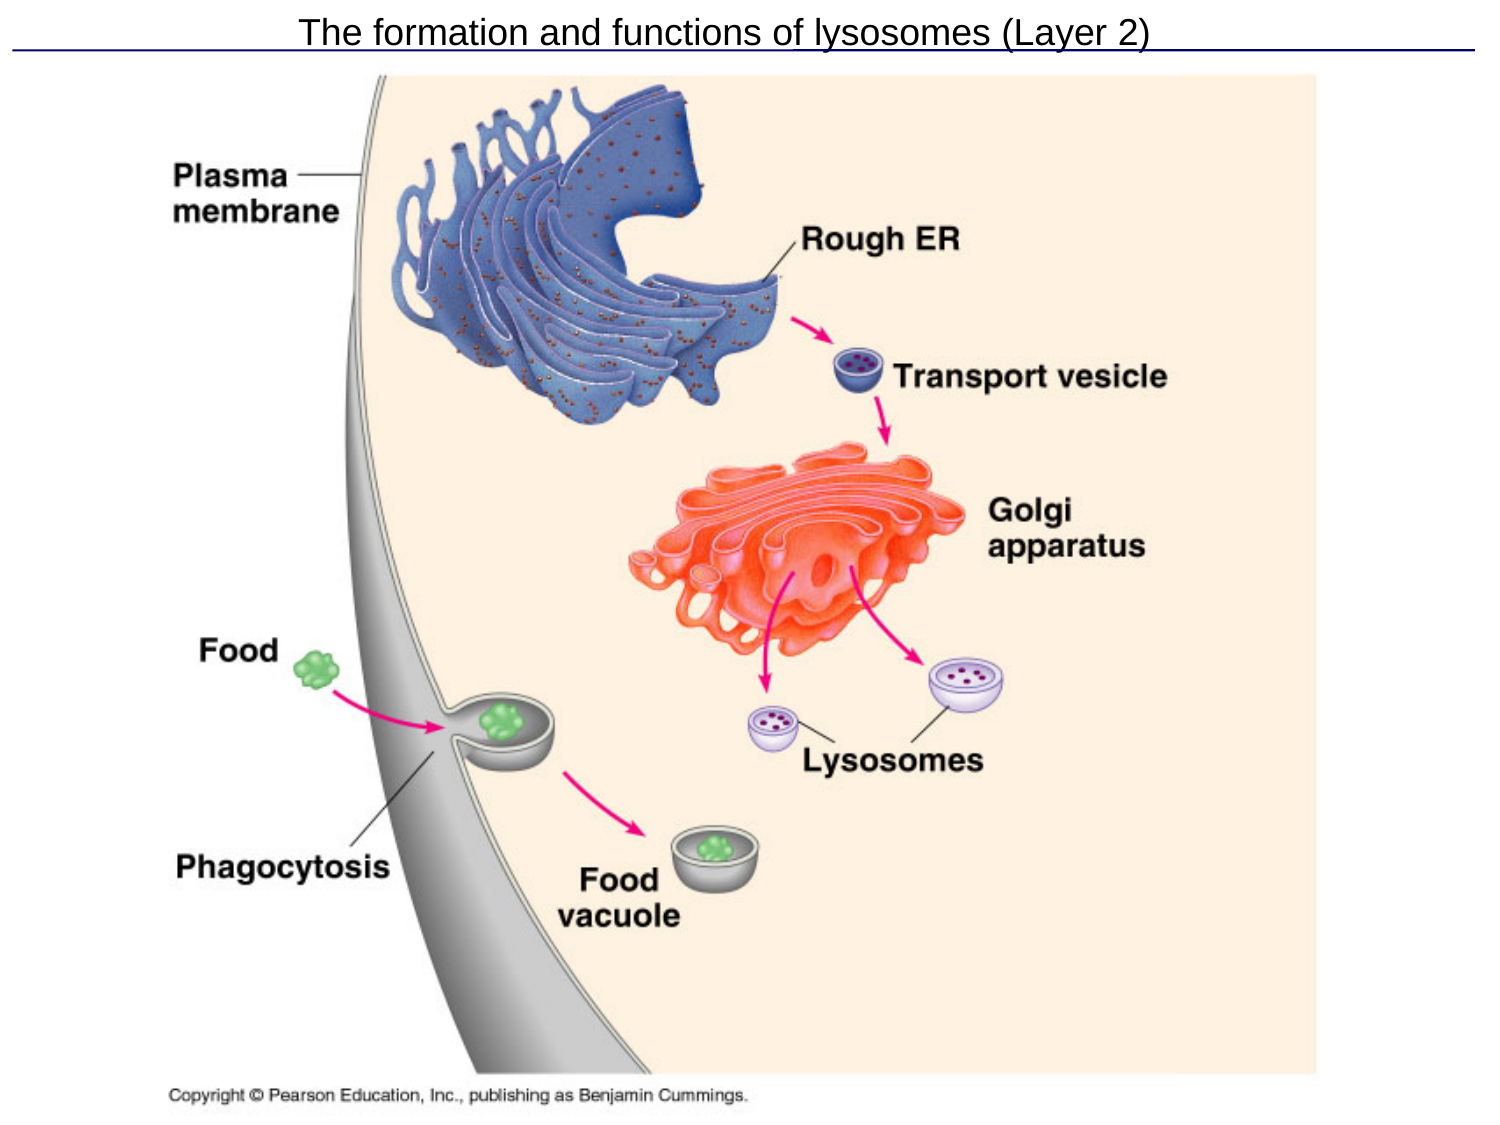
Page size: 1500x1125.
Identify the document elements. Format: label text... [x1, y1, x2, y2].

title The formation and functions of lysosomes (Layer 2) [0, 0, 1450, 75]
picture [154, 62, 1338, 1118]
